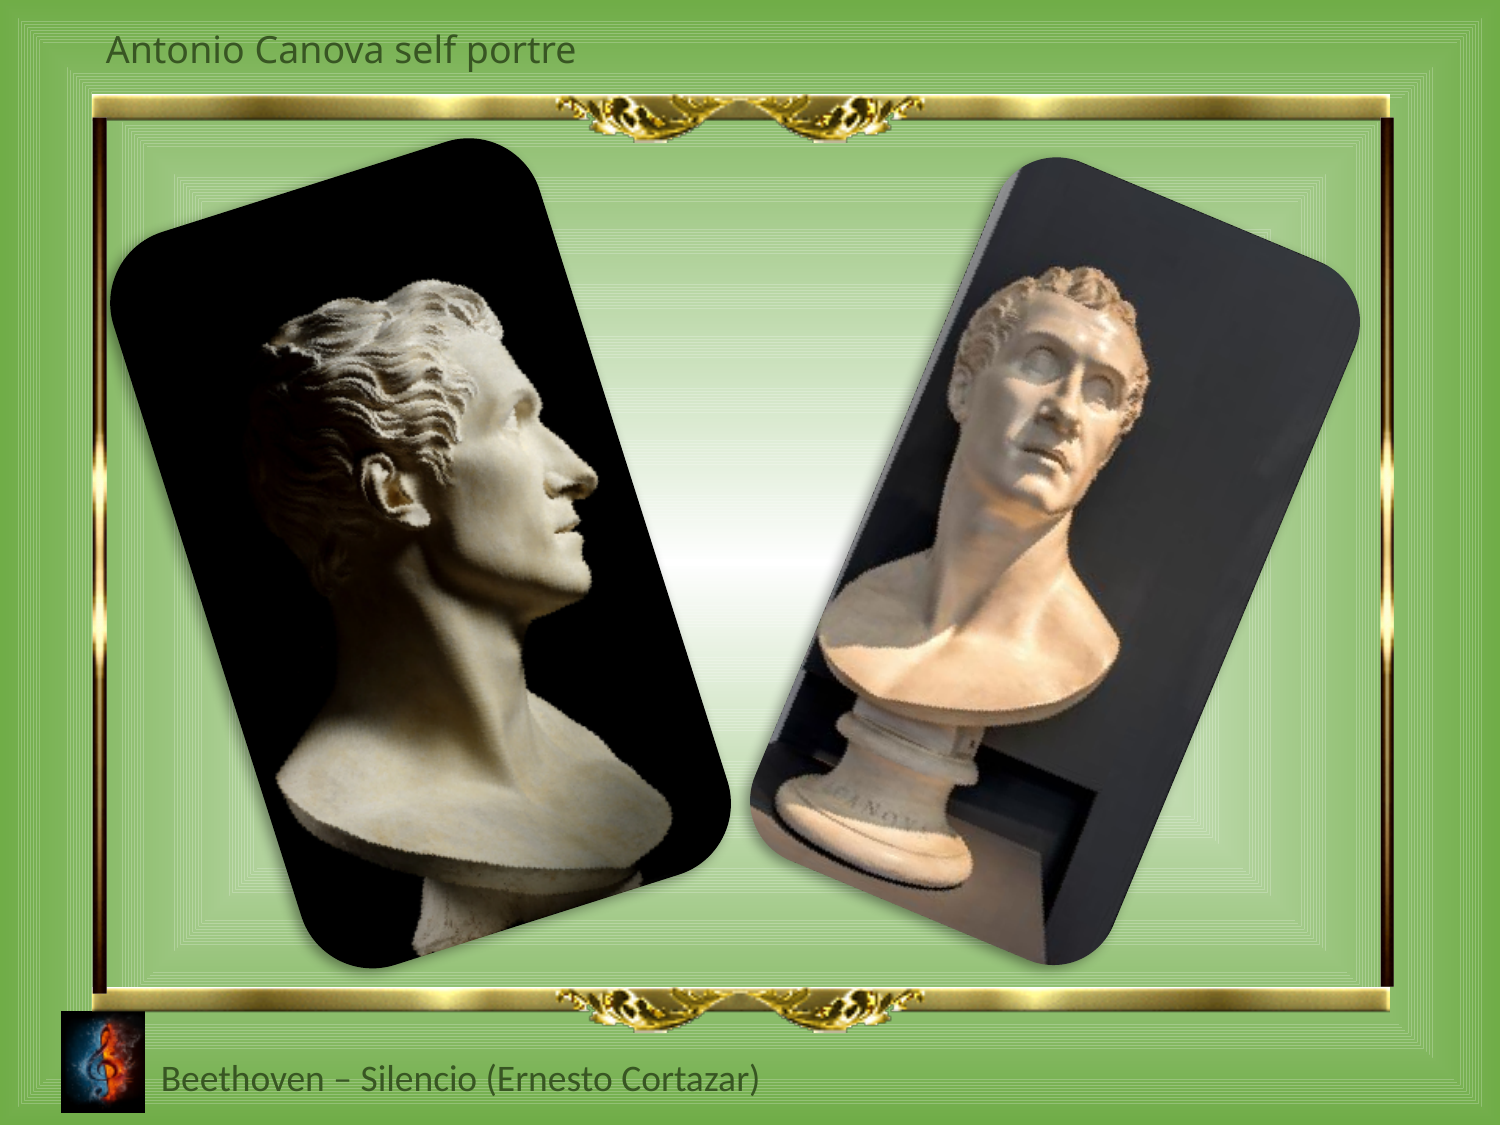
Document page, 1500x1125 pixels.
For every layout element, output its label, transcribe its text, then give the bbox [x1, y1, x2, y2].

text_box Beethoven – Silencio (Ernesto Cortazar) [145, 1046, 877, 1107]
picture [0, 94, 1500, 1113]
text_box Antonio Canova self portre [91, 19, 827, 79]
